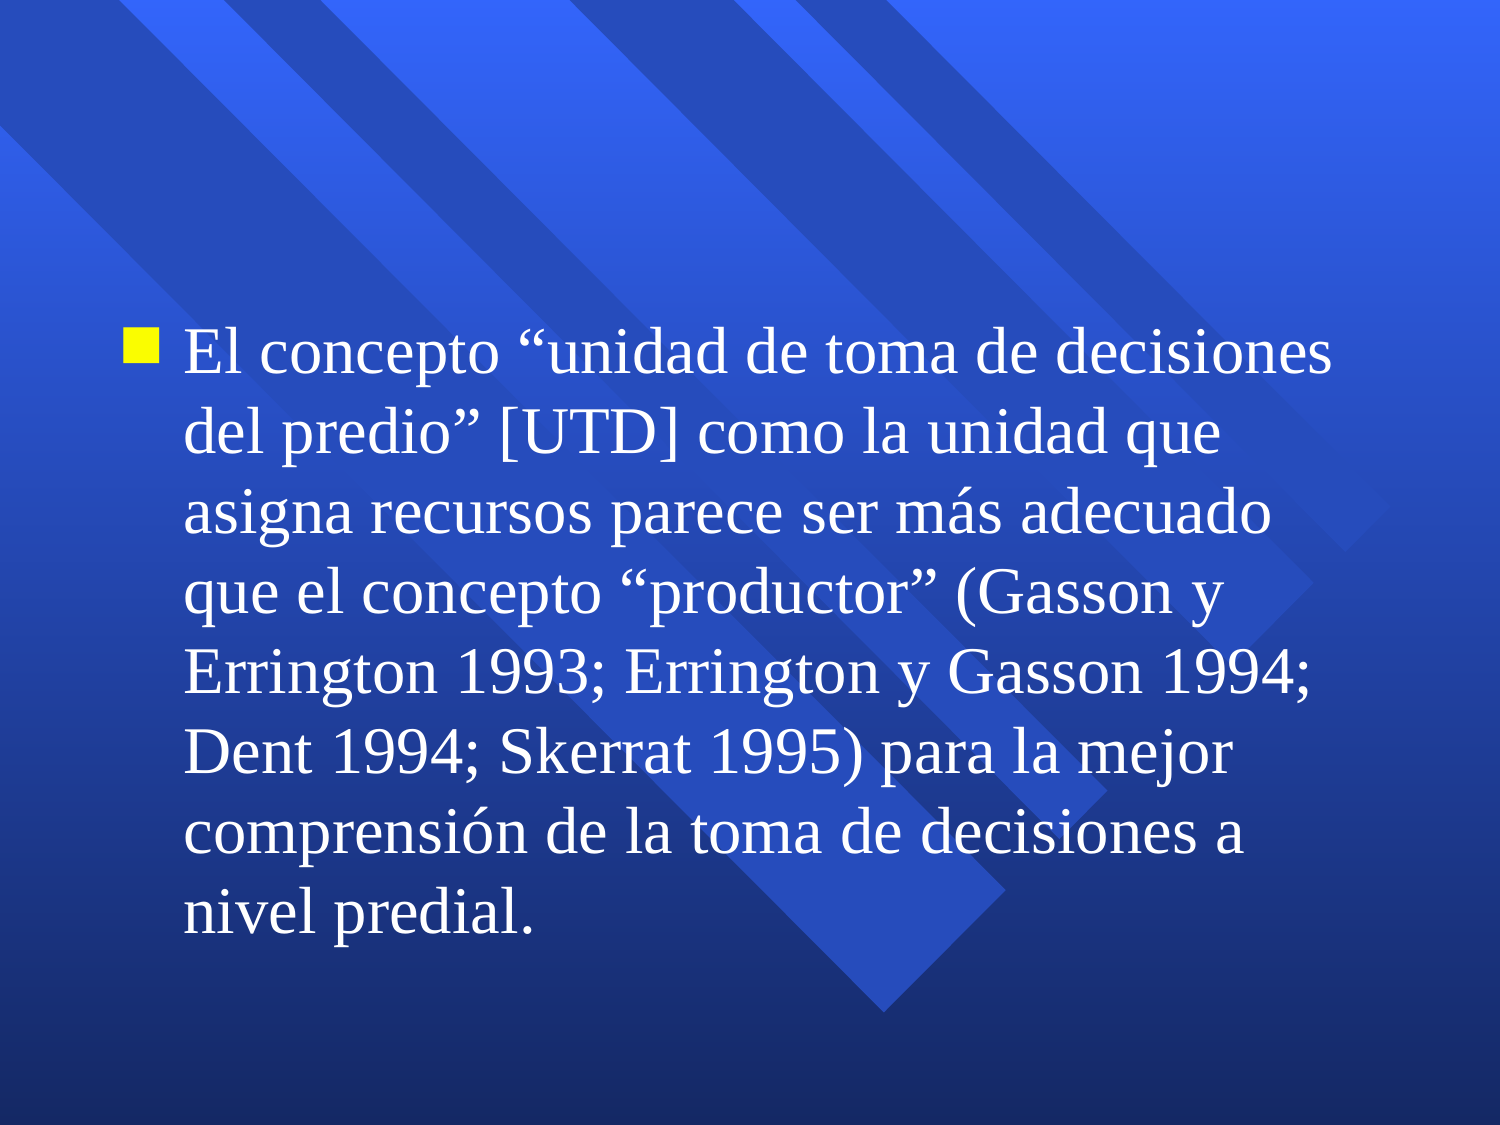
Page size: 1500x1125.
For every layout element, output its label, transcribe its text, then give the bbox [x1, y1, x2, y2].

list El concepto “unidad de toma de decisiones del predio” [UTD] como la unidad que asigna recursos parece ser más adecuado que el concepto “productor” (Gasson y Errington 1993; Errington y Gasson 1994; Dent 1994; Skerrat 1995) para la mejor comprensión de la toma de decisiones a nivel predial. [111, 299, 1388, 976]
